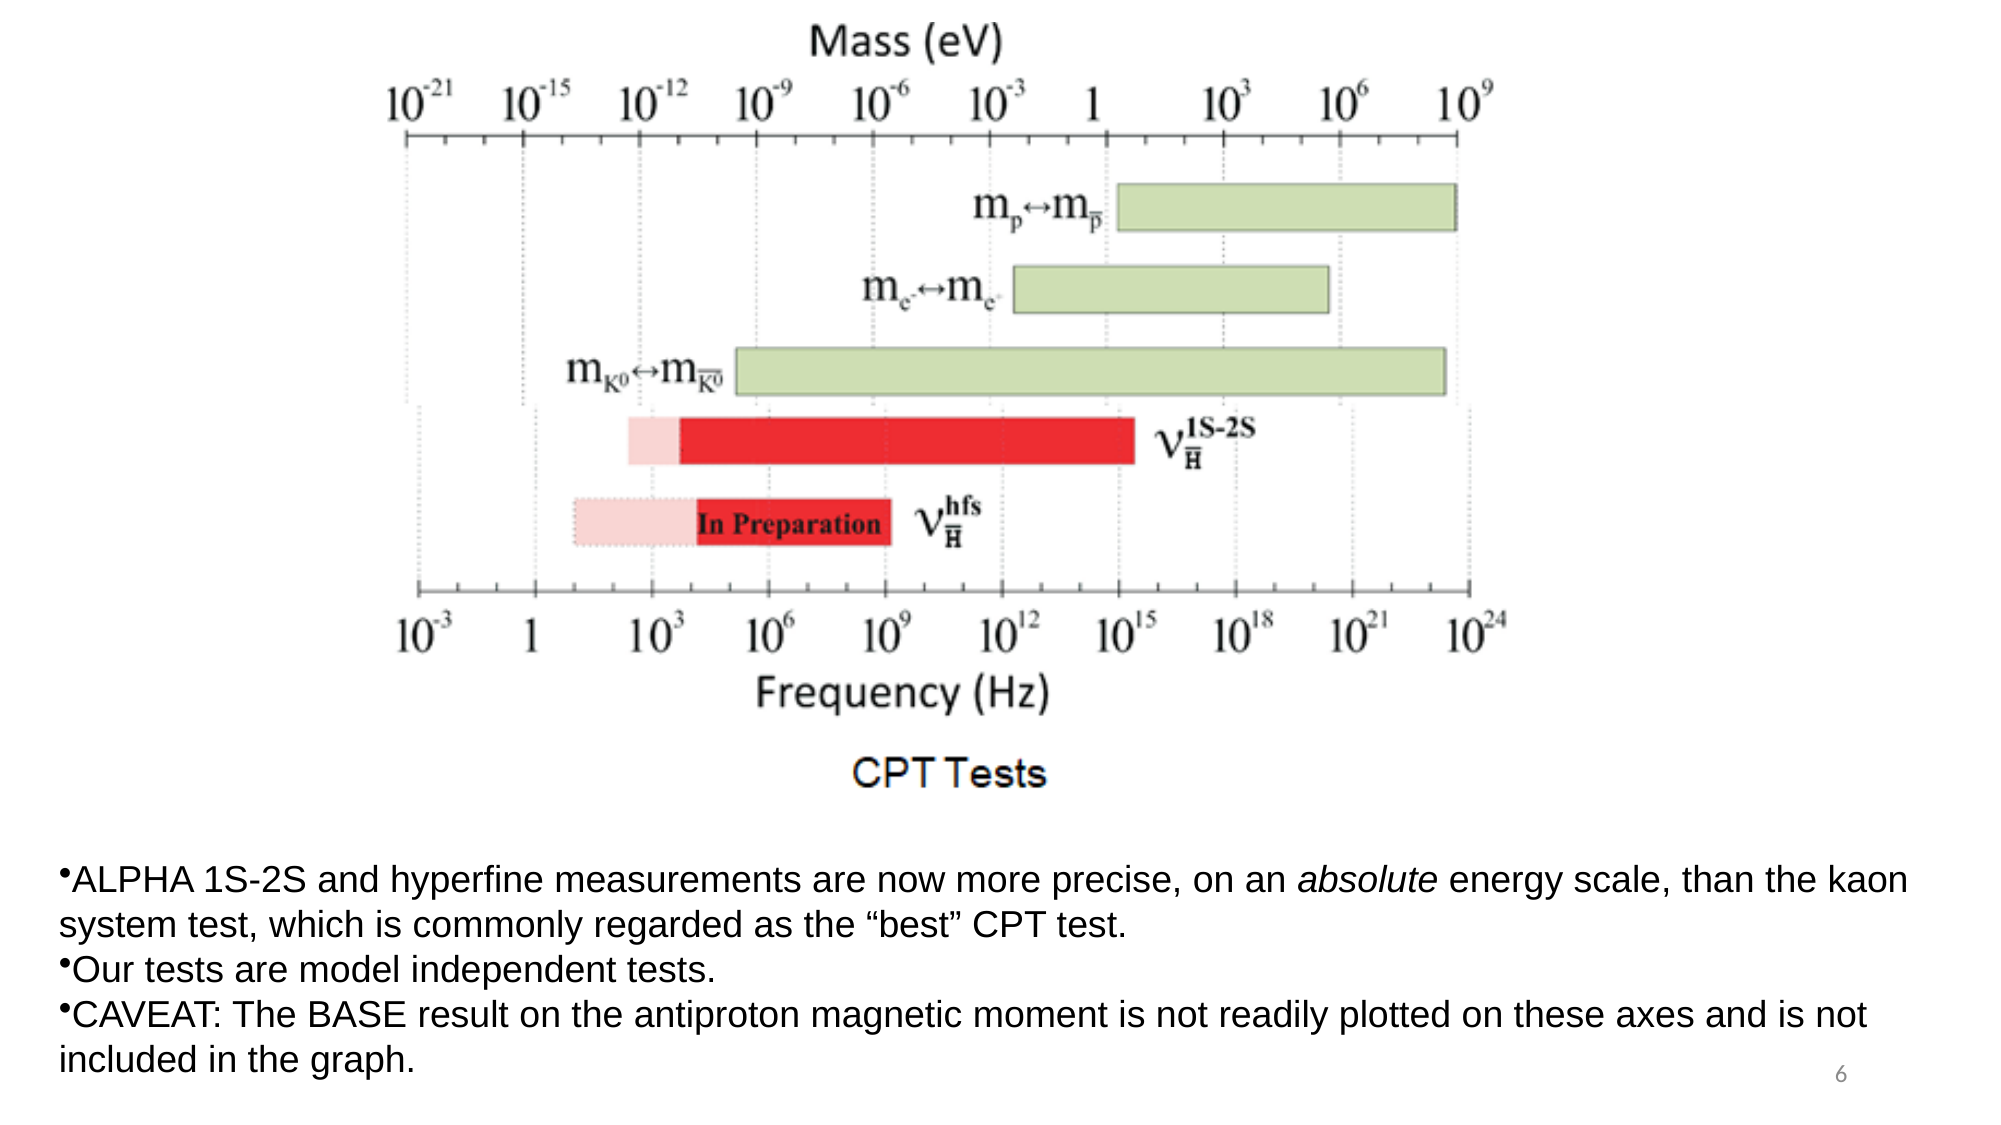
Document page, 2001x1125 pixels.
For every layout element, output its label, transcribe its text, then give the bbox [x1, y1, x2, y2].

picture [387, 22, 1509, 823]
slide_number 6 [1412, 1042, 1863, 1103]
text_box ALPHA 1S-2S and hyperfine measurements are now more precise, on an absolute energy scale, than the kaon system test, which is commonly regarded as the “best” CPT test. Our tests are model independent tests. CAVEAT: The BASE result on the antiproton magnetic moment is not readily plotted on these axes and is not included in the graph. [43, 765, 2000, 1125]
